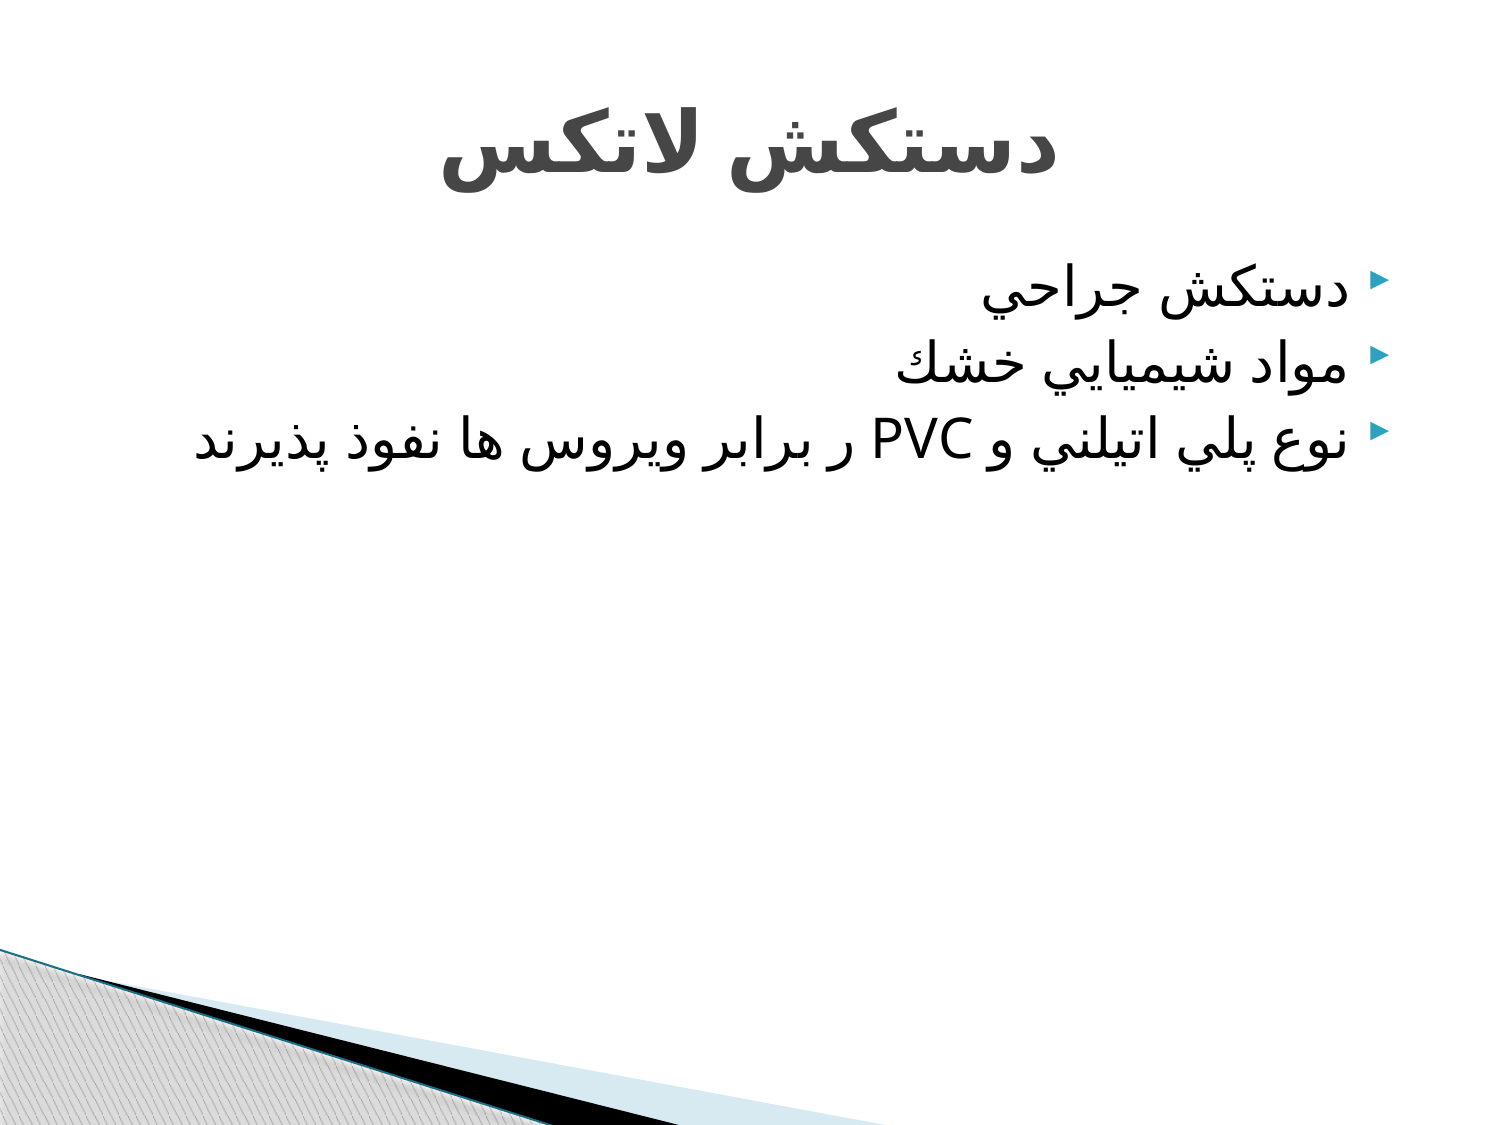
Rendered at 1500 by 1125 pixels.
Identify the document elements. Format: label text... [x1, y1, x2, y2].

list دستكش جراحي مواد شيميايي خشك نوع پلي اتيلني و PVC ر برابر ويروس ها نفوذ پذيرند [75, 243, 1425, 986]
title دستكش لاتكس [75, 45, 1425, 233]
